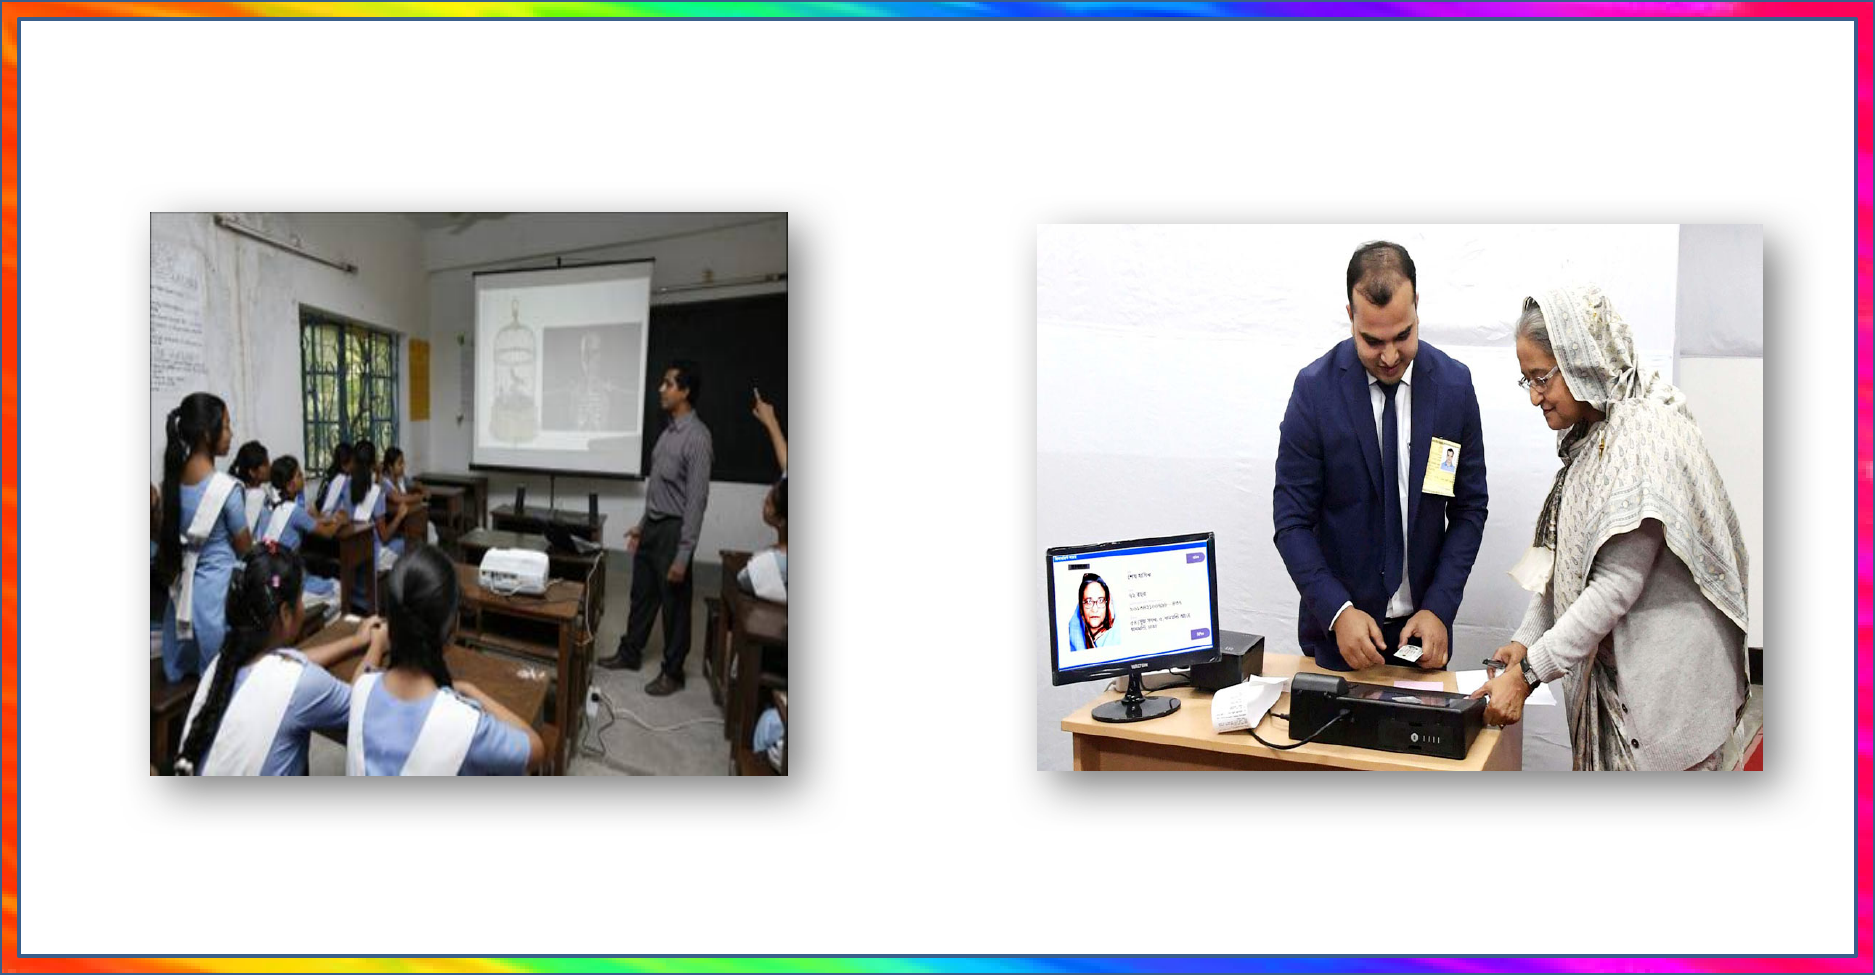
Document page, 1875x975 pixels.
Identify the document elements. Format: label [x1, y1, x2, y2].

picture [149, 212, 788, 777]
text_box [0, 0, 1875, 975]
picture [1037, 224, 1763, 772]
